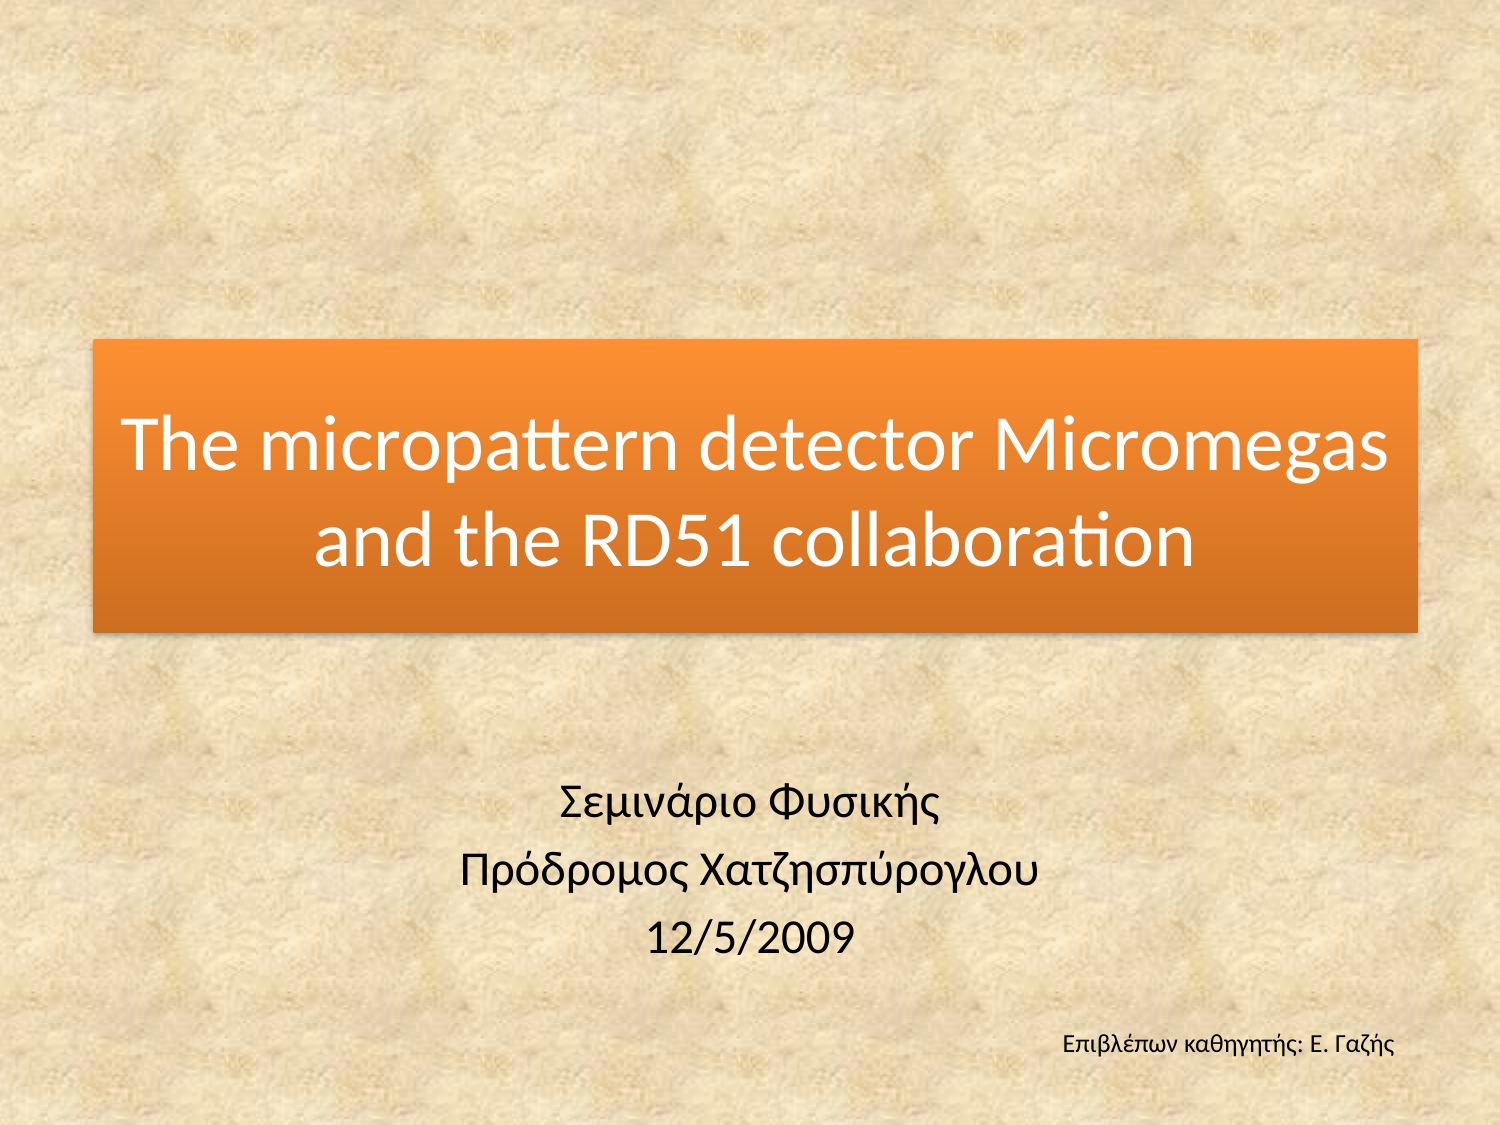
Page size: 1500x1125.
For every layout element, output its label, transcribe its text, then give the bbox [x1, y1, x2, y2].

title The micropattern detector Micromegas and the RD51 collaboration [93, 339, 1418, 633]
picture [0, 0, 1500, 1125]
text_box Επιβλέπων καθηγητής: Ε. Γαζής [996, 1019, 1461, 1068]
subtitle Σεμινάριο Φυσικής Πρόδρομος Χατζησπύρογλου 12/5/2009 [225, 761, 1275, 973]
